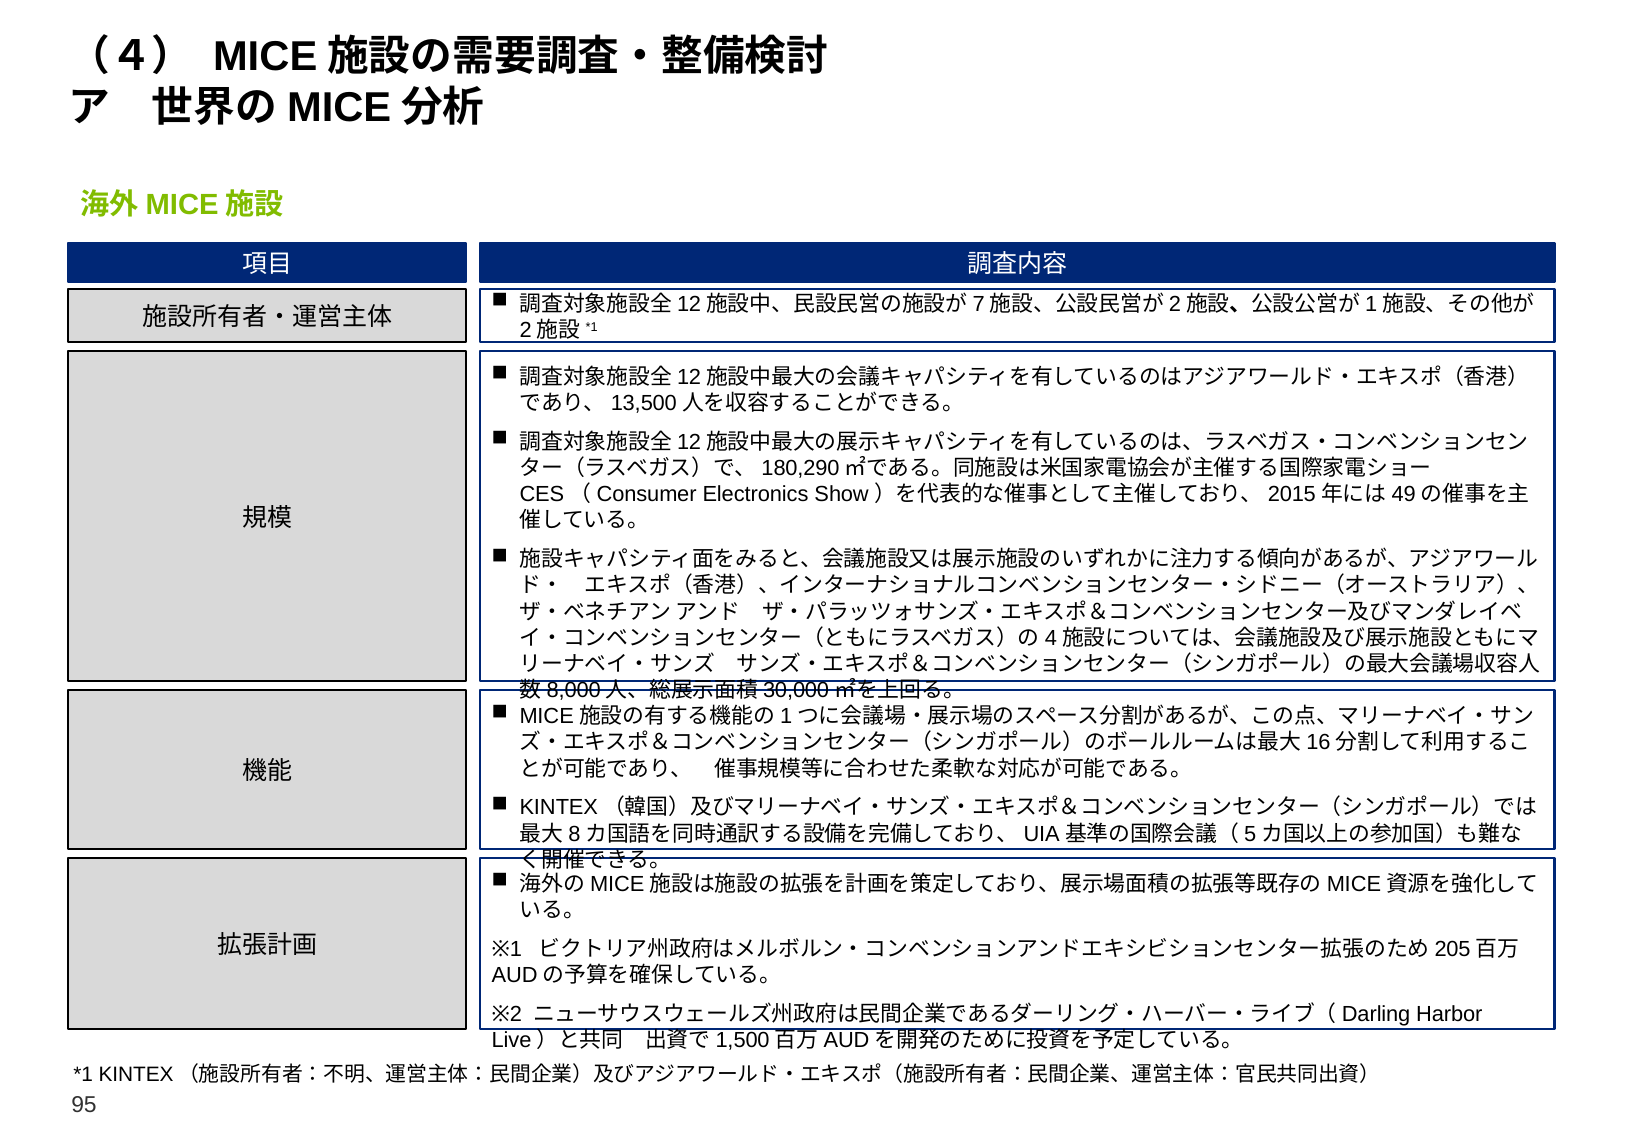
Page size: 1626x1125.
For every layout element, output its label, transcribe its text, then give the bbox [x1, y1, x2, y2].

list 海外MICE施設 [68, 166, 777, 238]
text_box 調査対象施設全12施設中、民設民営の施設が7施設、公設民営が2施設、公設公営が1施設、その他が2施設*1 [478, 287, 1557, 344]
text_box 拡張計画 [66, 856, 468, 1031]
text_box *1 KINTEX（施設所有者：不明、運営主体：民間企業）及びアジアワールド・エキスポ（施設所有者：民間企業、運営主体：官民共同出資） [65, 1054, 1422, 1092]
text_box 調査内容 [478, 241, 1557, 284]
text_box 機能 [66, 688, 468, 851]
text_box 調査対象施設全12施設中最大の会議キャパシティを有しているのはアジアワールド・エキスポ（香港）であり、13,500人を収容することができる。 調査対象施設全12施設中最大の展示キャパシティを有しているのは、ラスベガス・コンベンションセンター（ラスベガス）で、180,290㎡である。同施設は米国家電協会が主催する国際家電ショーCES（Consumer Electronics Show）を代表的な催事として主催しており、2015年には49の催事を主催している。 施設キャパシティ面をみると、会議施設又は展示施設のいずれかに注力する傾向があるが、アジアワールド・ エキスポ（香港）、インターナショナルコンベンションセンター・シドニー（オーストラリア）、ザ・ベネチアン アンド ザ・パラッツォサンズ・エキスポ＆コンベンションセンター及びマンダレイベイ・コンベンションセンター（ともにラスベガス）の4施設については、会議施設及び展示施設ともにマリーナベイ・サンズ サンズ・エキスポ＆コンベンションセンター（シンガポール）の最大会議場収容人数8,000人、総展示面積30,000㎡を上回る。 [478, 349, 1557, 683]
text_box 項目 [66, 241, 468, 284]
text_box MICE施設の有する機能の1つに会議場・展示場のスペース分割があるが、この点、マリーナベイ・サンズ・エキスポ＆コンベンションセンター（シンガポール）のボールルームは最大16分割して利用することが可能であり、 催事規模等に合わせた柔軟な対応が可能である。 KINTEX（韓国）及びマリーナベイ・サンズ・エキスポ＆コンベンションセンター（シンガポール）では最大8カ国語を同時通訳する設備を完備しており、UIA基準の国際会議（5カ国以上の参加国）も難なく開催できる。 [478, 688, 1557, 851]
slide_number 95 [67, 1092, 97, 1118]
text_box 海外のMICE施設は施設の拡張を計画を策定しており、展示場面積の拡張等既存のMICE資源を強化している。 ※1 ビクトリア州政府はメルボルン・コンベンションアンドエキシビションセンター拡張のため205百万AUDの予算を確保している。 ※2 ニューサウスウェールズ州政府は民間企業であるダーリング・ハーバー・ライブ（Darling Harbor Live）と共同 出資で1,500百万AUDを開発のために投資を予定している。 [478, 856, 1557, 1031]
text_box 規模 [66, 349, 468, 683]
title （４） MICE施設の需要調査・整備検討 ア 世界のMICE分析 [68, 22, 1557, 130]
text_box 施設所有者・運営主体 [66, 287, 468, 344]
